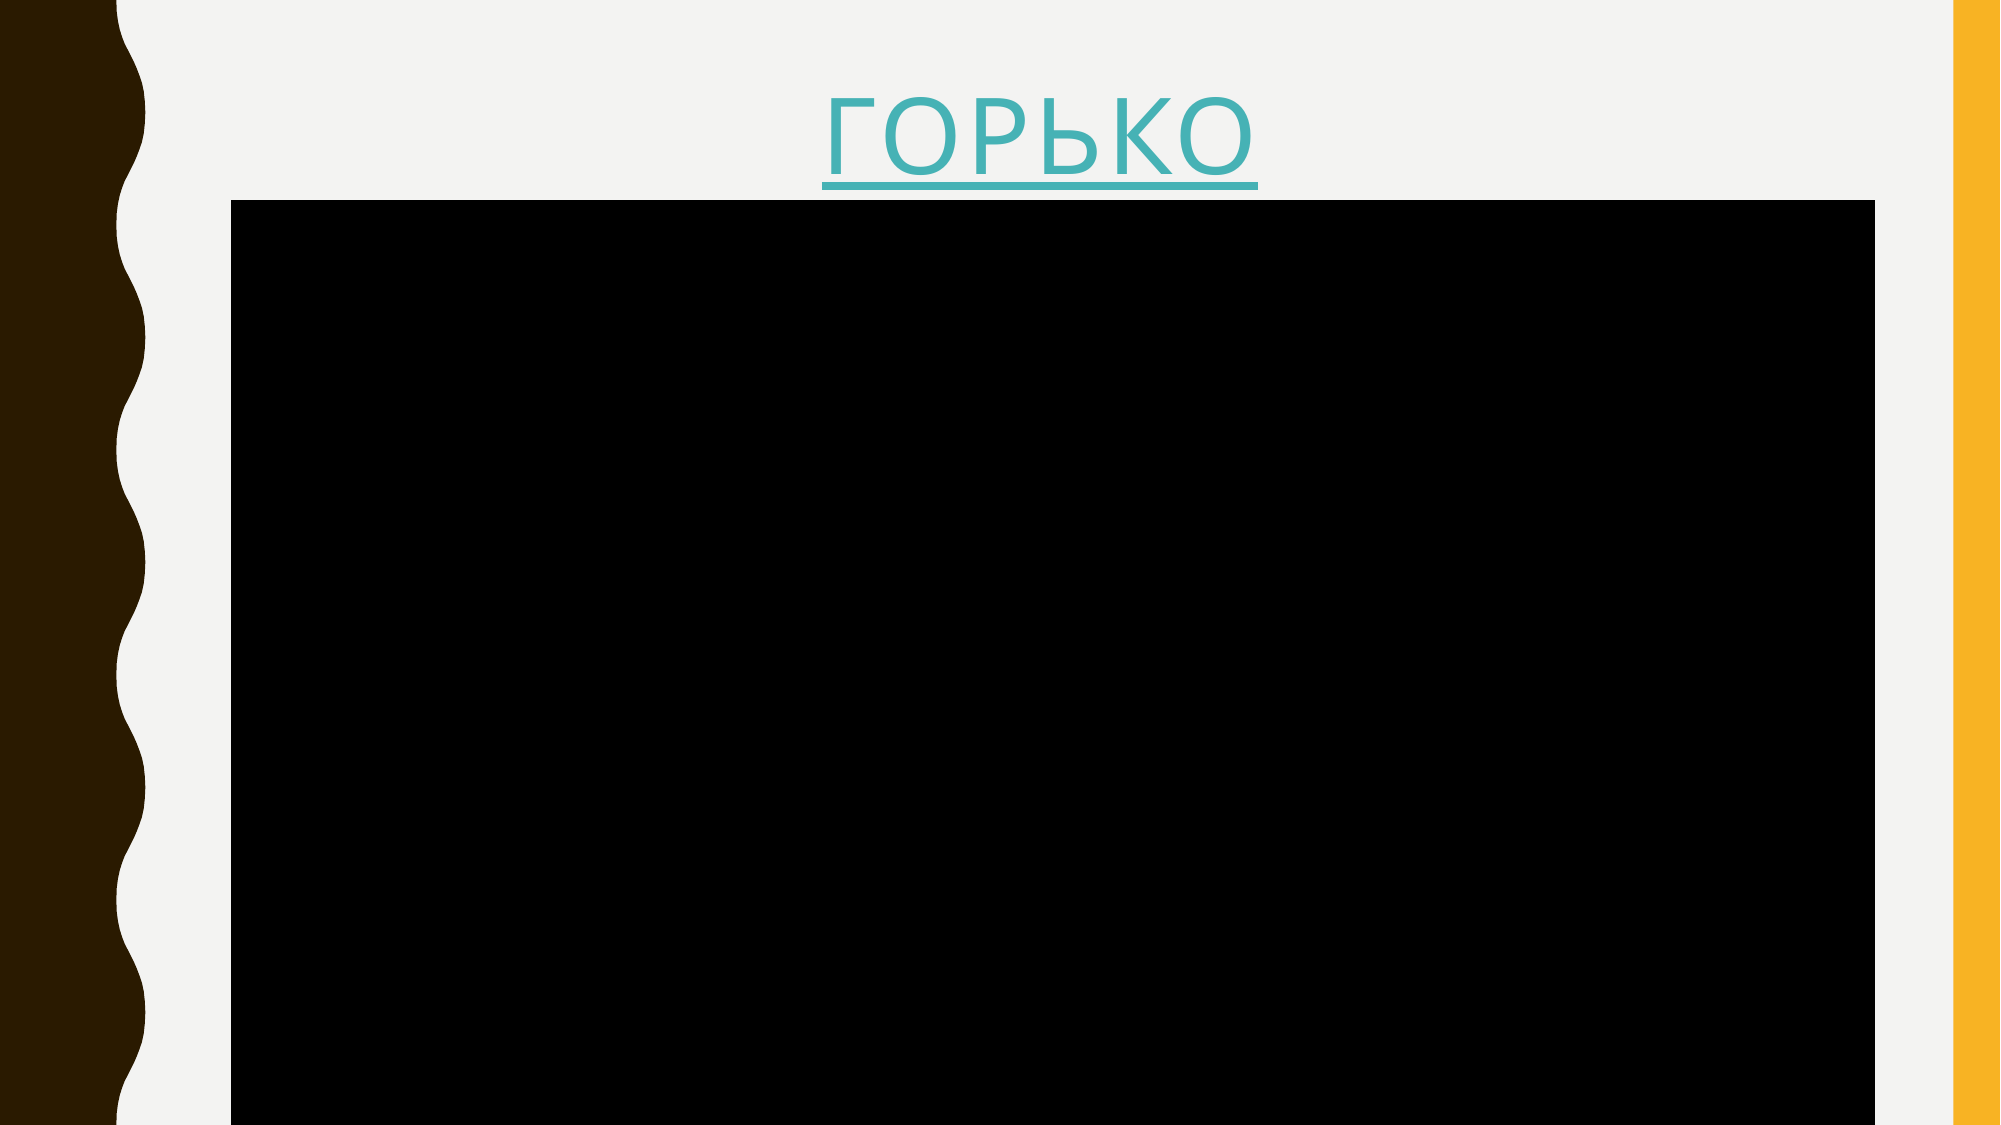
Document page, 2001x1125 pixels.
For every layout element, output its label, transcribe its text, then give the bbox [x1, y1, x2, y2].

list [230, 200, 1875, 1125]
title горько [205, 62, 1875, 206]
